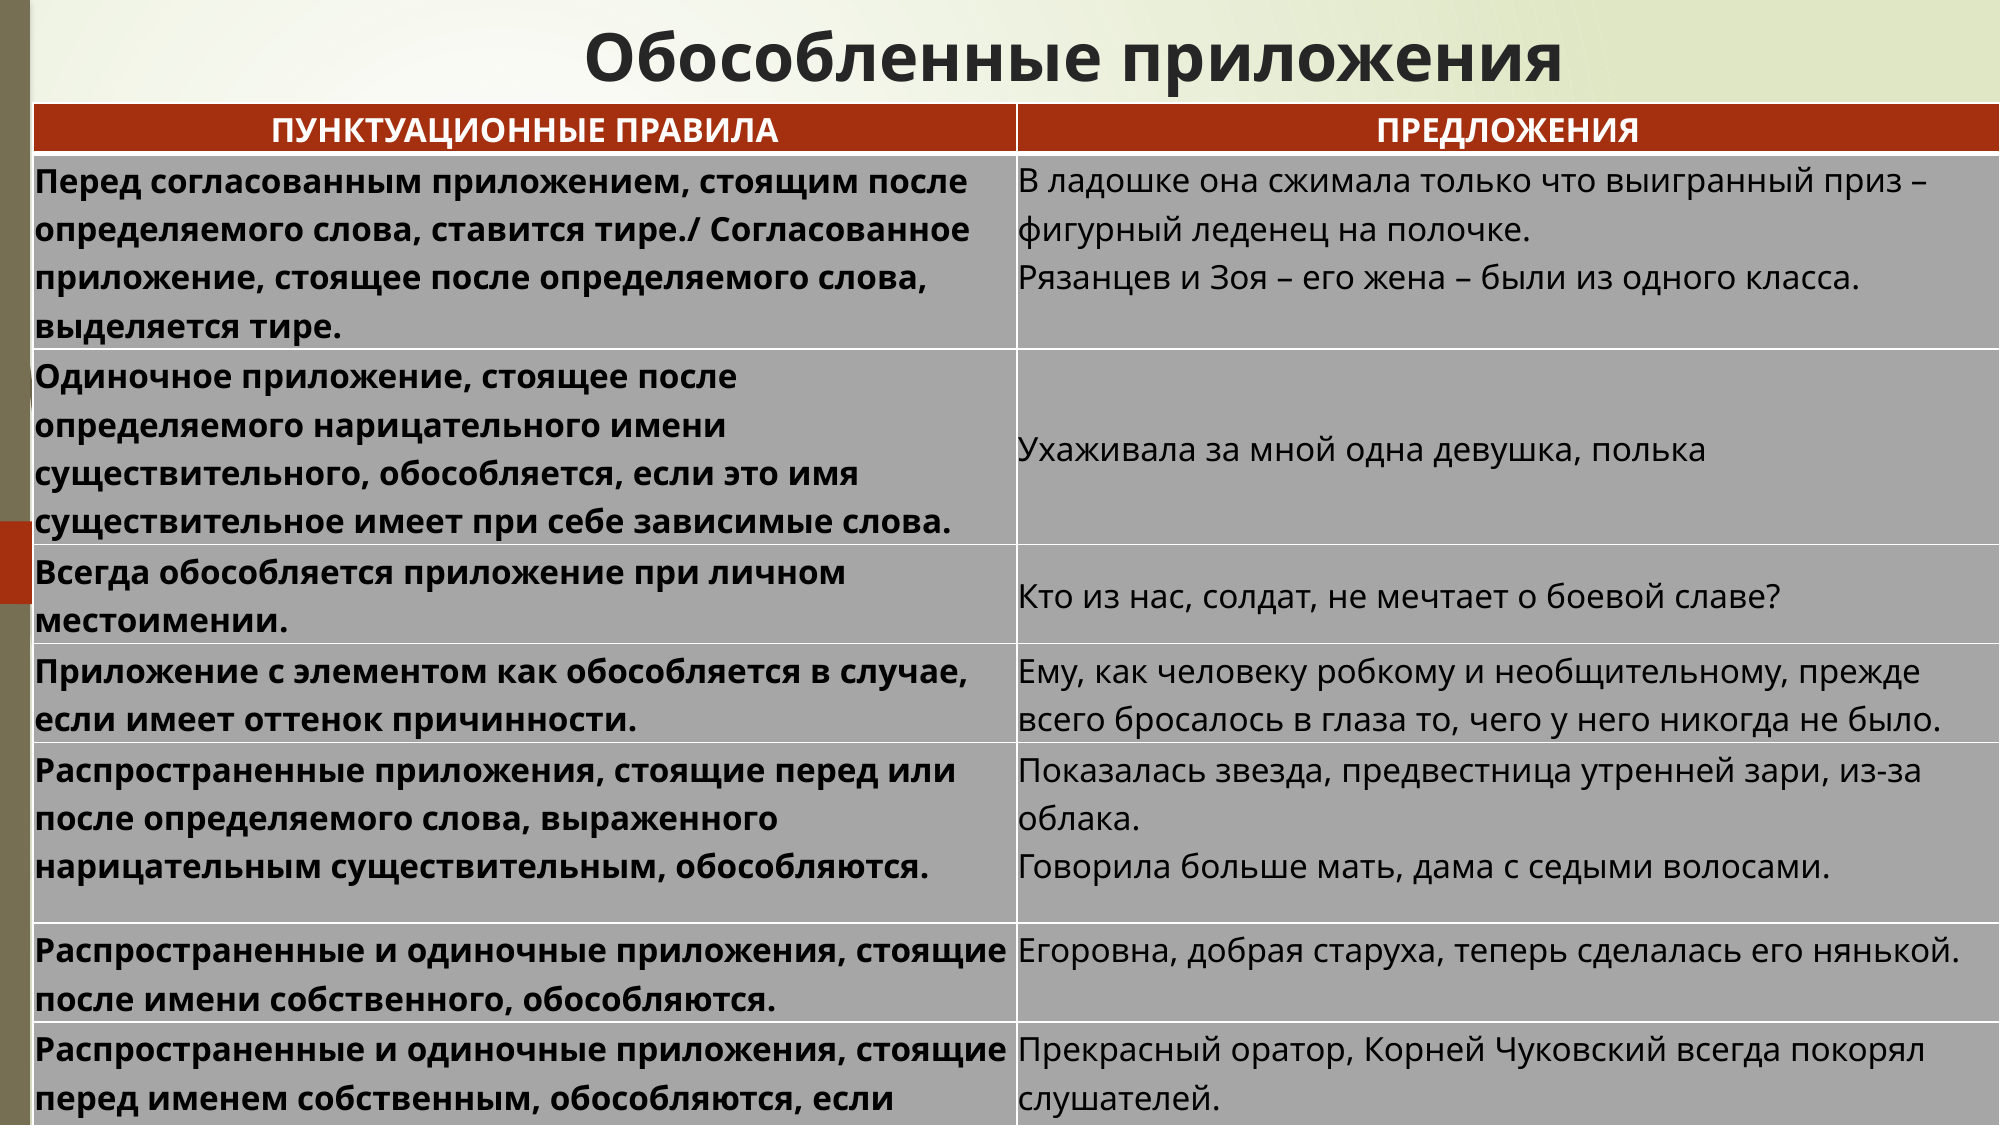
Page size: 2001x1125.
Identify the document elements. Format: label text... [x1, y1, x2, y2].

table_cell Всегда обособляется приложение при личном местоимении. [34, 545, 1016, 643]
table_cell Одиночное приложение, стоящее после определяемого нарицательного имени существительного, обособляется, если это имя существительное имеет при себе зависимые слова. [34, 350, 1016, 544]
table_header ПУНКТУАЦИОННЫЕ ПРАВИЛА [34, 104, 1016, 151]
table_cell Показалась звезда, предвестница утренней зари, из-за облака. Говорила больше мать, дама с седыми волосами. [1018, 743, 1999, 922]
table_cell Кто из нас, солдат, не мечтает о боевой славе? [1018, 545, 1999, 643]
table_cell Распространенные приложения, стоящие перед или после определяемого слова, выраженного нарицательным существительным, обособляются. [34, 743, 1016, 922]
table_cell Ухаживала за мной одна девушка, полька [1018, 350, 1999, 544]
table_cell Распространенные и одиночные приложения, стоящие перед именем собственным, обособляются, если приложение имеет дополнительное обстоятельственное значение. [34, 1023, 1016, 1125]
table_cell В ладошке она сжимала только что выигранный приз – фигурный леденец на полочке. Рязанцев и Зоя – его жена – были из одного класса. [1018, 156, 1999, 348]
table_cell Прекрасный оратор, Корней Чуковский всегда покорял слушателей. [1018, 1023, 1999, 1125]
table_header ПРЕДЛОЖЕНИЯ [1018, 104, 1999, 151]
table_cell Распространенные и одиночные приложения, стоящие после имени собственного, обособляются. [34, 924, 1016, 1021]
table_cell Ему, как человеку робкому и необщительному, прежде всего бросалось в глаза то, чего у него никогда не было. [1018, 644, 1999, 742]
table_cell Приложение с элементом как обособляется в случае, если имеет оттенок причинности. [34, 644, 1016, 742]
table_cell Егоровна, добрая старуха, теперь сделалась его нянькой. [1018, 924, 1999, 1021]
title Обособленные приложения [261, 32, 1888, 102]
table_cell Перед согласованным приложением, стоящим после определяемого слова, ставится тире./ Согласованное приложение, стоящее после определяемого слова, выделяется тире. [34, 156, 1016, 348]
